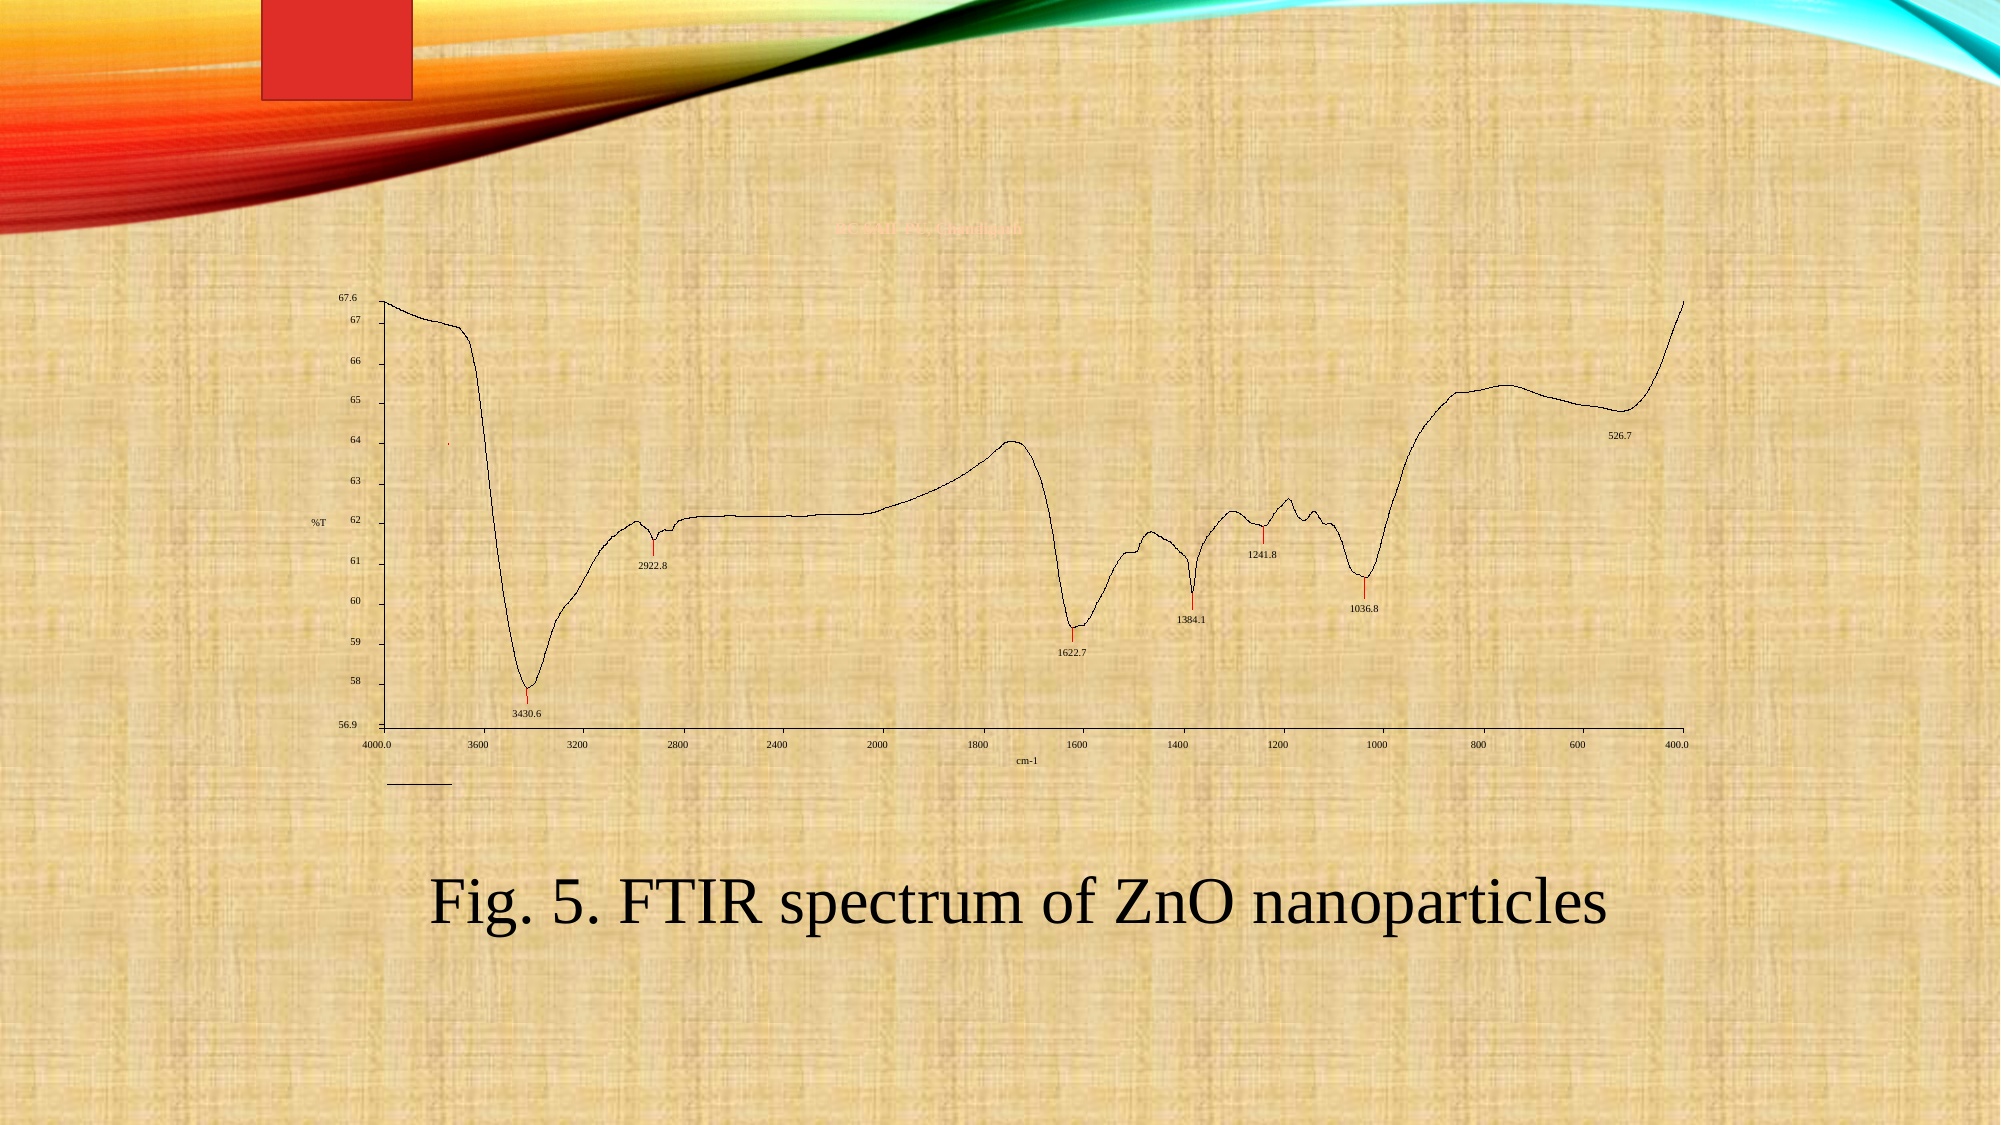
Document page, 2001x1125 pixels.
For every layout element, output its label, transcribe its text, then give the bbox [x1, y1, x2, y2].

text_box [299, 187, 1713, 838]
text_box Fig. 5. FTIR spectrum of ZnO nanoparticles [199, 849, 1840, 945]
picture [0, 0, 2001, 1125]
text_box [261, 0, 413, 101]
